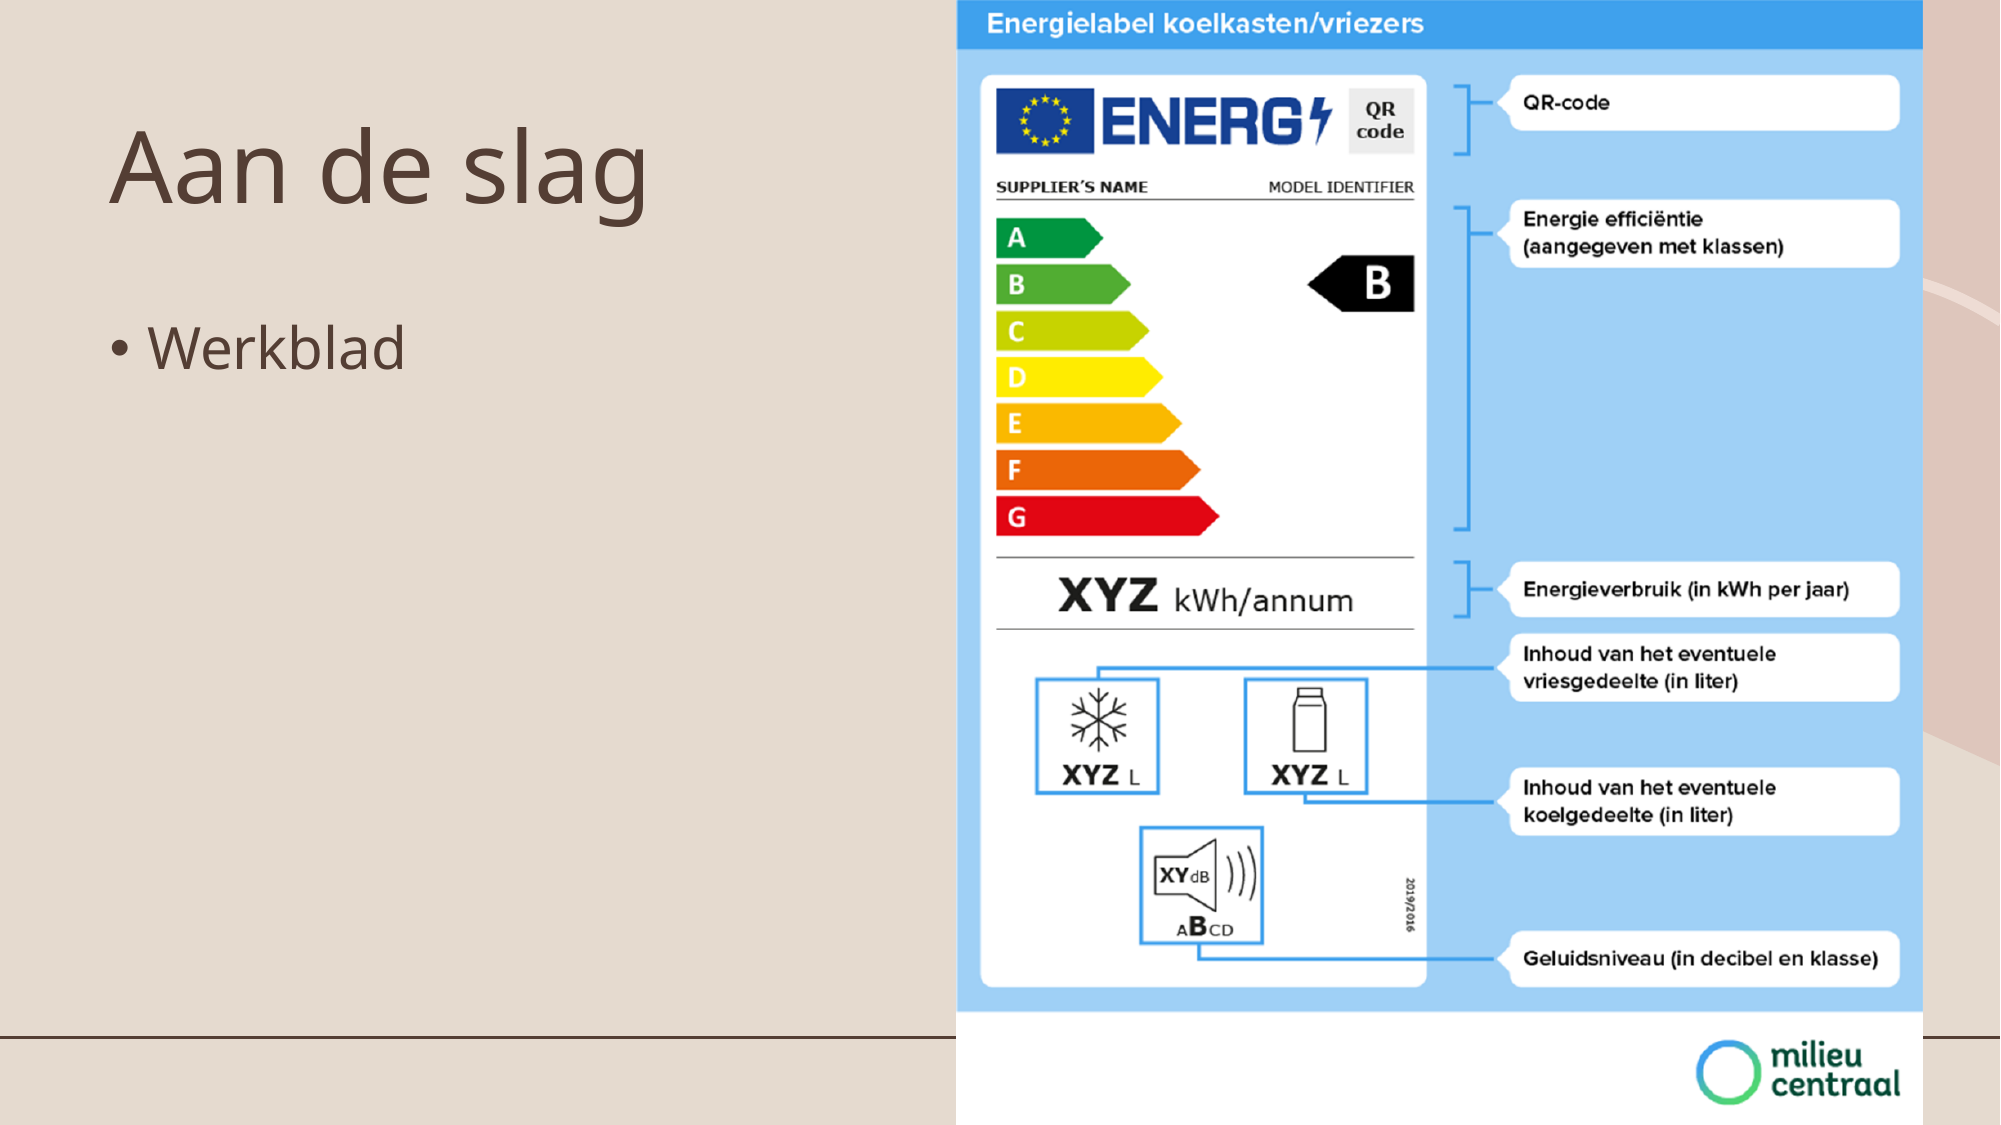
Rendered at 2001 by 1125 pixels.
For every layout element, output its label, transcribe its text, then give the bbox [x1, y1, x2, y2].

list Werkblad [94, 311, 956, 948]
picture [956, 0, 1923, 1125]
title Aan de slag [94, 115, 956, 227]
